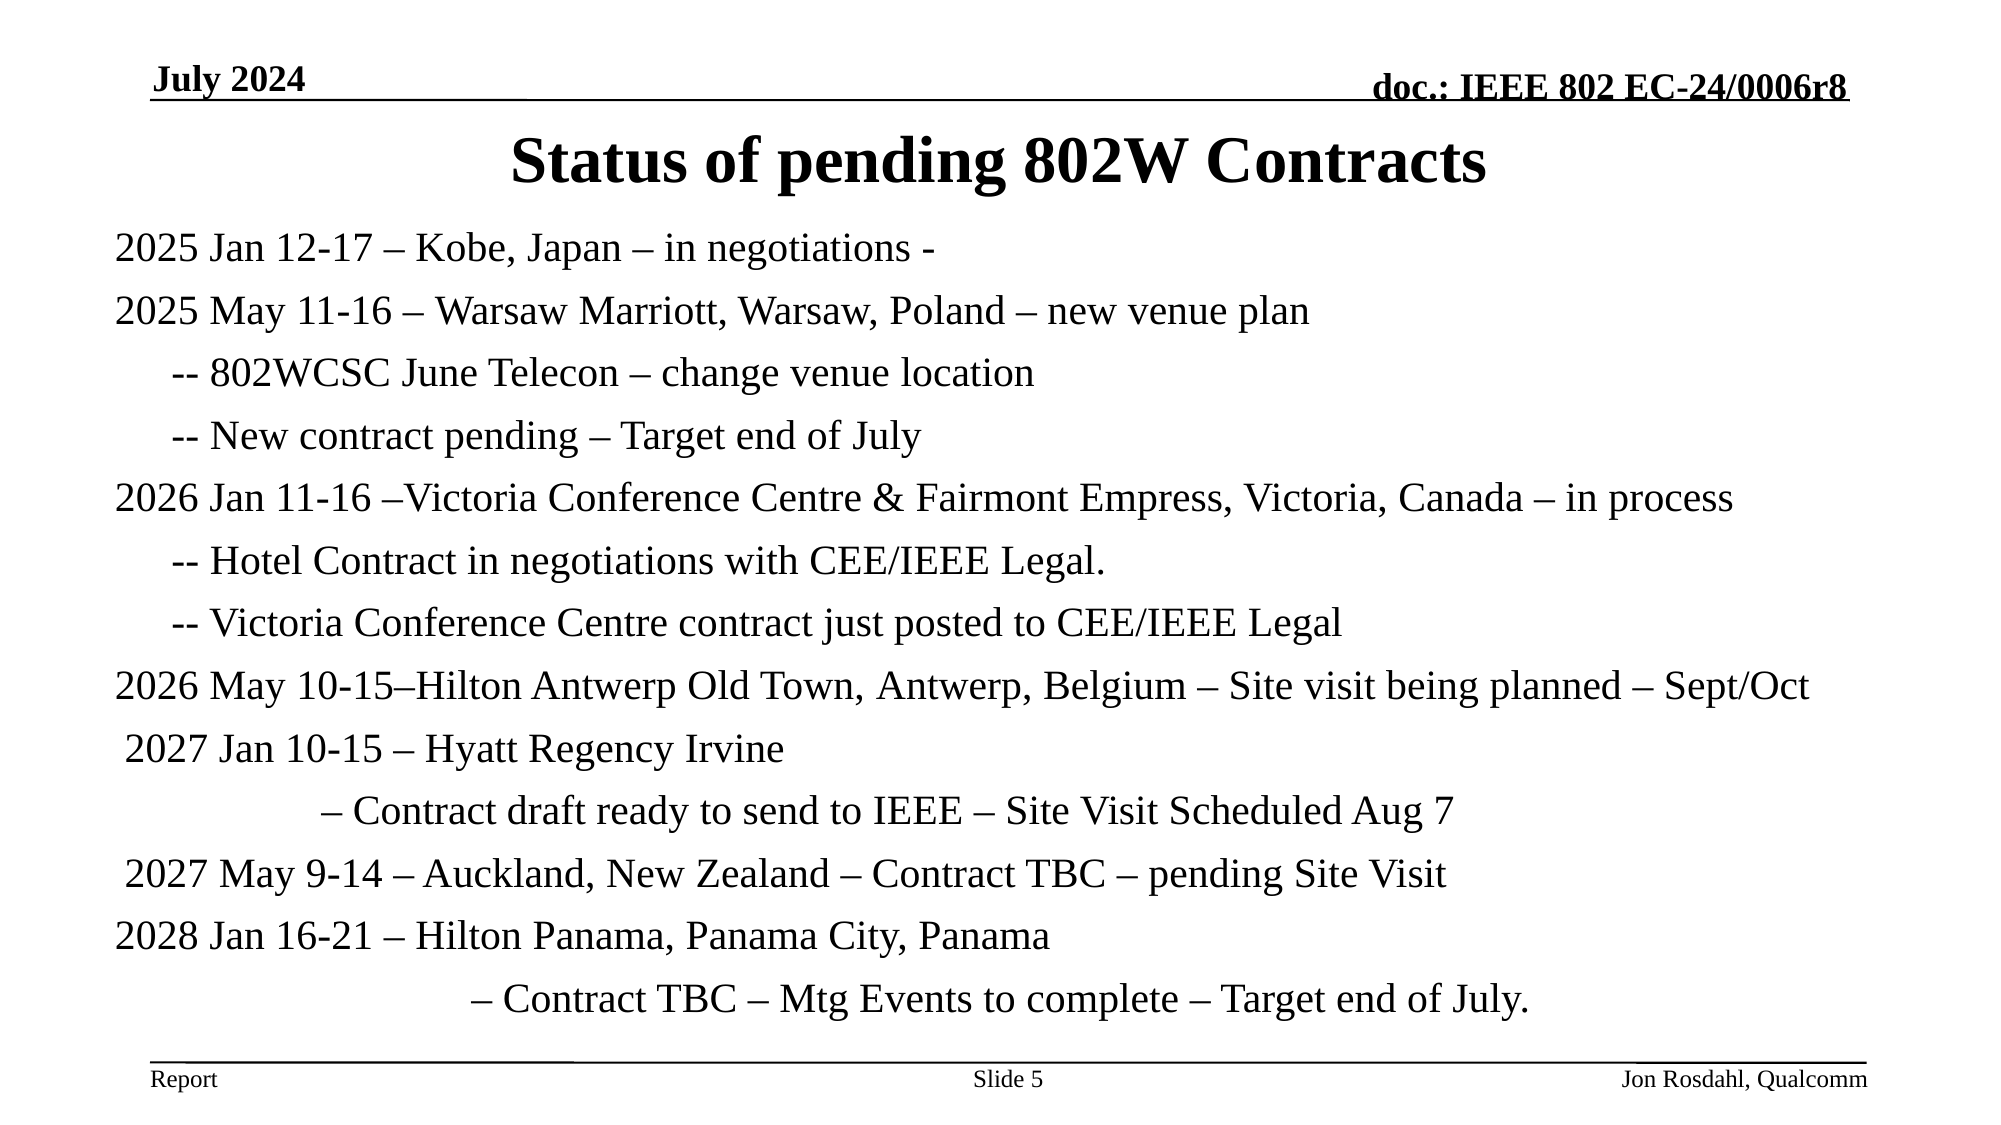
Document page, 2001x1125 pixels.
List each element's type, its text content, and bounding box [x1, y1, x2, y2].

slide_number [152, 54, 563, 100]
slide_number Slide 5 [950, 1061, 1067, 1123]
list 2025 Jan 12-17 – Kobe, Japan – in negotiations - 2025 May 11-16 – Warsaw Marriott, Warsaw, Poland – new venue plan -- 802WCSC June Telecon – change venue location -- New contract pending – Target end of July 2026 Jan 11-16 –Victoria Conference Centre & Fairmont Empress, Victoria, Canada – in process -- Hotel Contract in negotiations with CEE/IEEE Legal. -- Victoria Conference Centre contract just posted to CEE/IEEE Legal 2026 May 10-15–Hilton Antwerp Old Town, Antwerp, Belgium – Site visit being planned – Sept/Oct 2027 Jan 10-15 – Hyatt Regency Irvine – Contract draft ready to send to IEEE – Site Visit Scheduled Aug 7 2027 May 9-14 – Auckland, New Zealand – Contract TBC – pending Site Visit 2028 Jan 16-21 – Hilton Panama, Panama City, Panama – Contract TBC – Mtg Events to complete – Target end of July. [99, 212, 1913, 1063]
title Status of pending 802W Contracts [149, 112, 1850, 200]
footer Jon Rosdahl, Qualcomm [1171, 1061, 1869, 1093]
